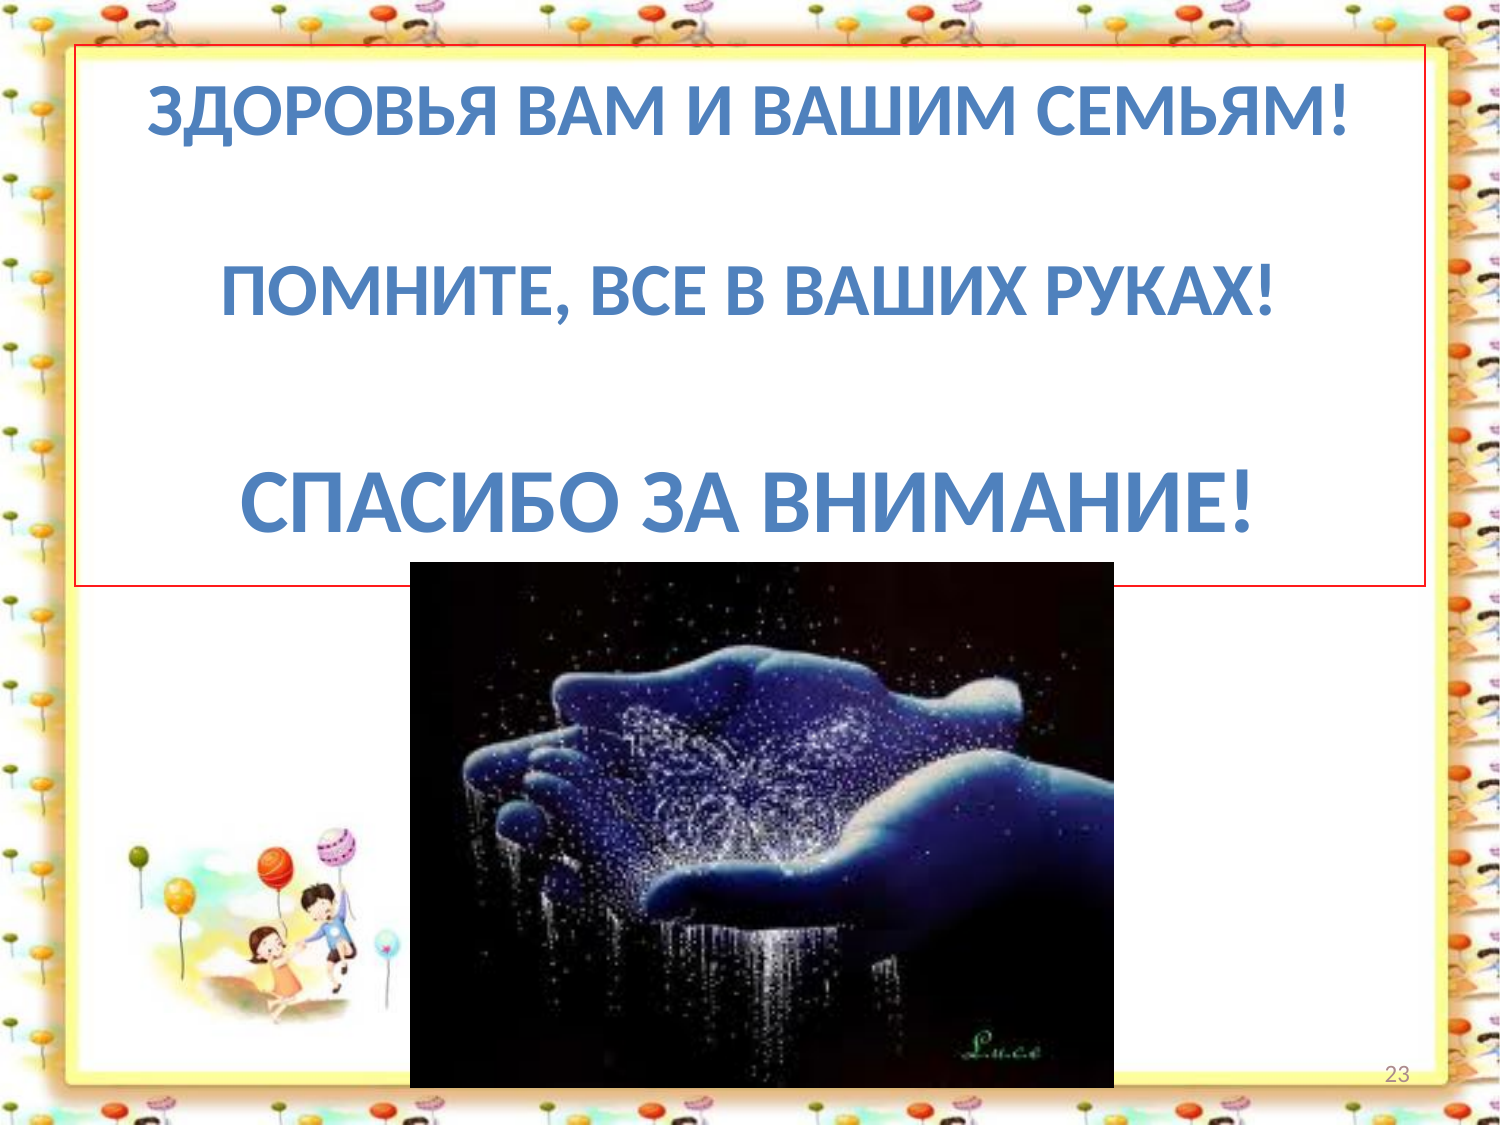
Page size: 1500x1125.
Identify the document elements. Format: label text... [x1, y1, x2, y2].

picture [0, 0, 1500, 1125]
footer [512, 1096, 988, 1103]
slide_number 23 [1074, 1042, 1425, 1103]
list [409, 562, 1114, 1088]
slide_number [75, 1042, 425, 1103]
title ЗДОРОВЬЯ ВАМ И ВАШИМ СЕМЬЯМ! Помните, все в ваших руках! СПАСИБО ЗА ВНИМАНИЕ! [74, 44, 1426, 587]
